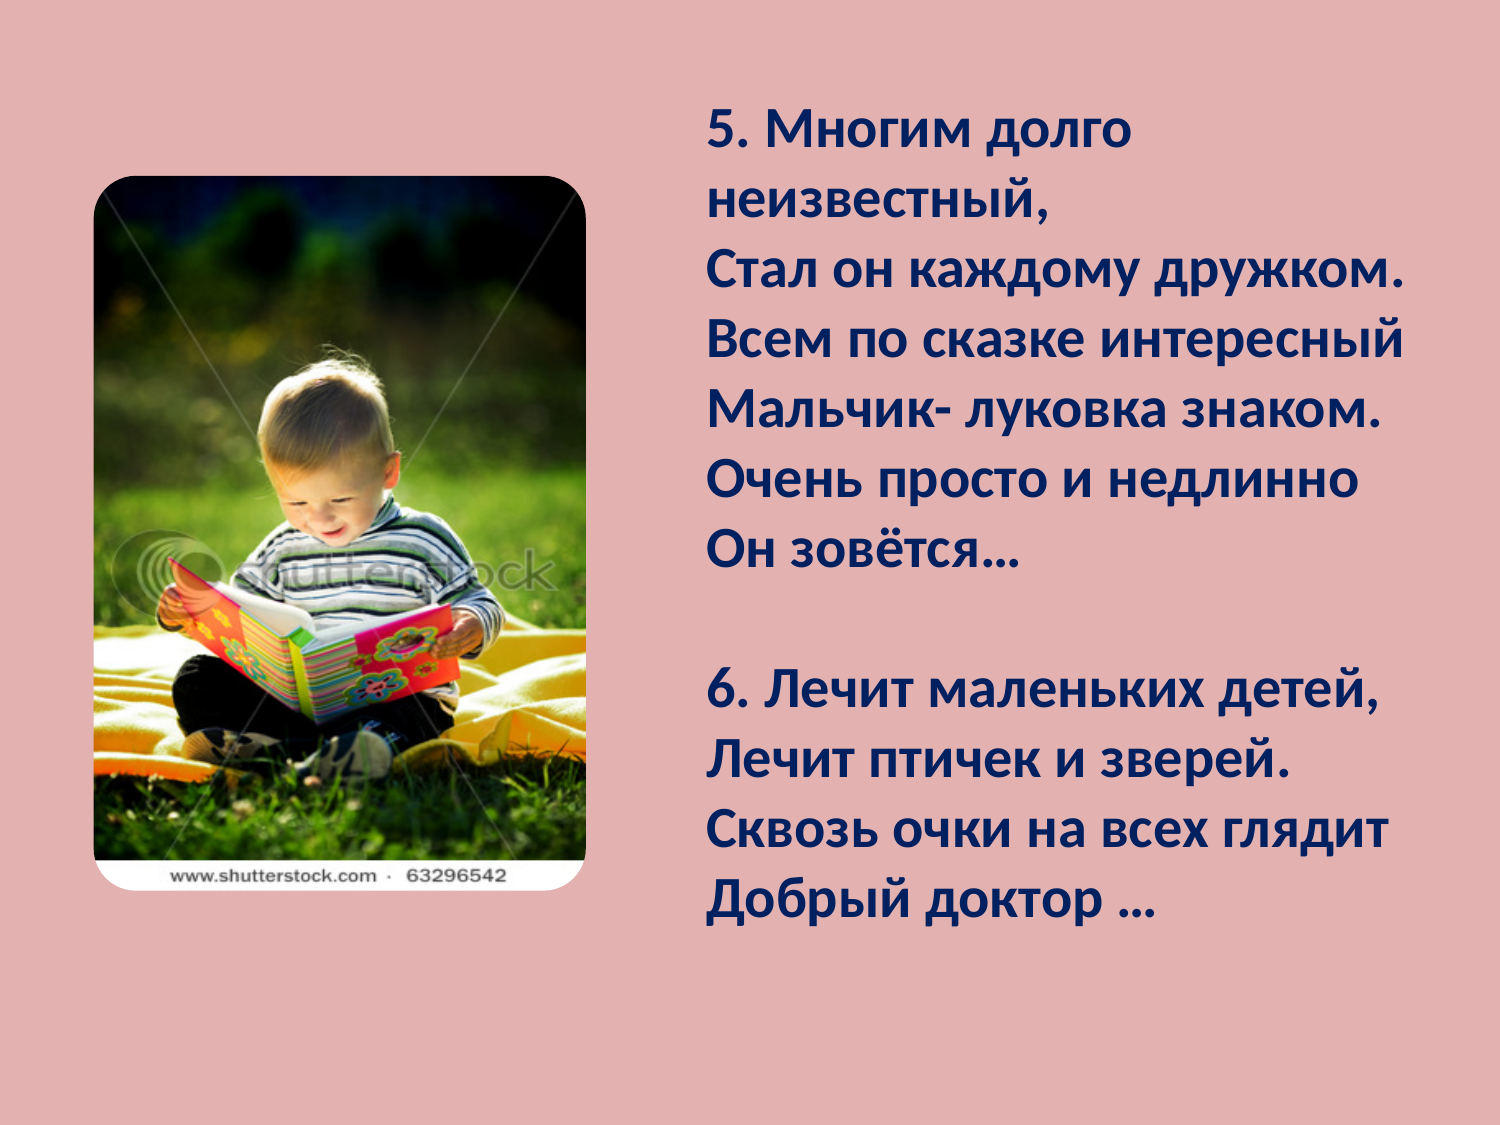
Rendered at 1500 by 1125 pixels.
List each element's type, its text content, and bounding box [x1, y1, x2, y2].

picture [93, 175, 587, 891]
text_box 5. Многим долго неизвестный, Стал он каждому дружком. Всем по сказке интересный Мальчик- луковка знаком. Очень просто и недлинно Он зовётся… 6. Лечит маленьких детей, Лечит птичек и зверей. Сквозь очки на всех глядит Добрый доктор … [691, 81, 1499, 982]
